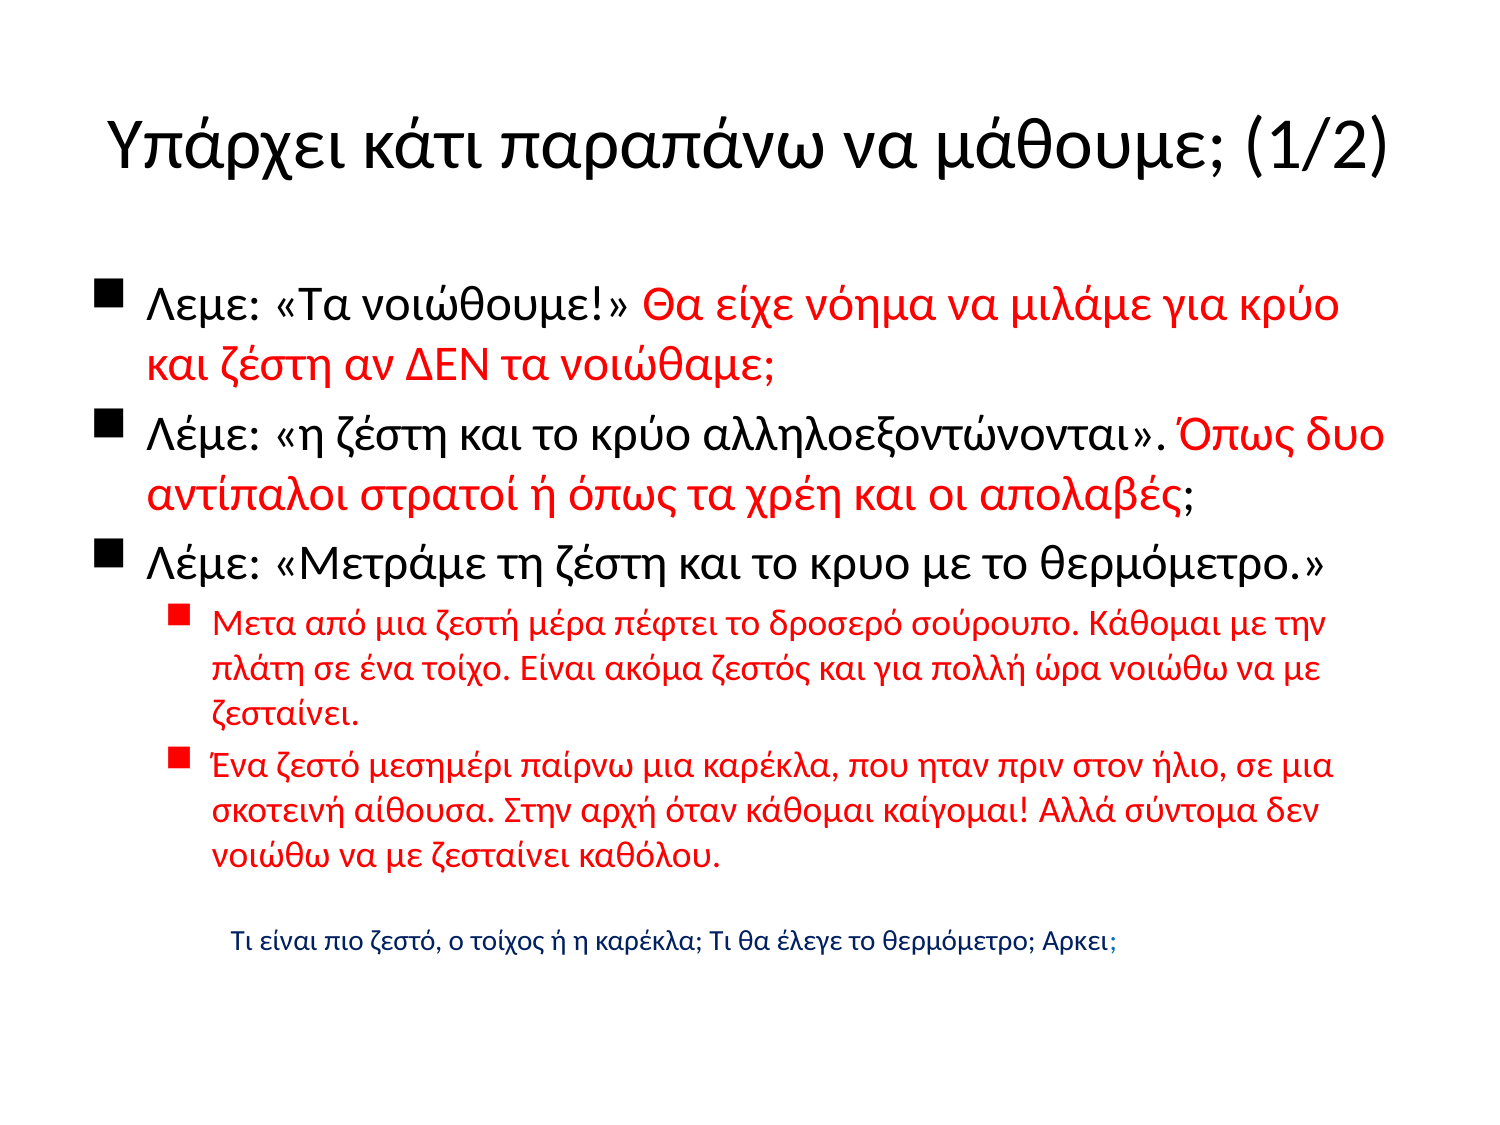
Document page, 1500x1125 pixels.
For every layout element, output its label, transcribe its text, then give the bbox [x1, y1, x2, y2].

title Υπάρχει κάτι παραπάνω να μάθουμε; (1/2) [75, 45, 1425, 233]
list Λεμε: «Τα νοιώθουμε!» Θα είχε νόημα να μιλάμε για κρύο και ζέστη αν ΔΕΝ τα νοιώθαμε; Λέμε: «η ζέστη και το κρύο αλληλοεξοντώνονται». Όπως δυο αντίπαλοι στρατοί ή όπως τα χρέη και οι απολαβές; Λέμε: «Μετράμε τη ζέστη και το κρυο με το θερμόμετρο.» Μετα από μια ζεστή μέρα πέφτει το δροσερό σούρουπο. Κάθομαι με την πλάτη σε ένα τοίχο. Είναι ακόμα ζεστός και για πολλή ώρα νοιώθω να με ζεσταίνει. Ένα ζεστό μεσημέρι παίρνω μια καρέκλα, που ηταν πριν στον ήλιο, σε μια σκοτεινή αίθουσα. Στην αρχή όταν κάθομαι καίγομαι! Αλλά σύντομα δεν νοιώθω να με ζεσταίνει καθόλου. Τι είναι πιο ζεστό, ο τοίχος ή η καρέκλα; Τι θα έλεγε το θερμόμετρο; Αρκει; [75, 262, 1425, 1005]
